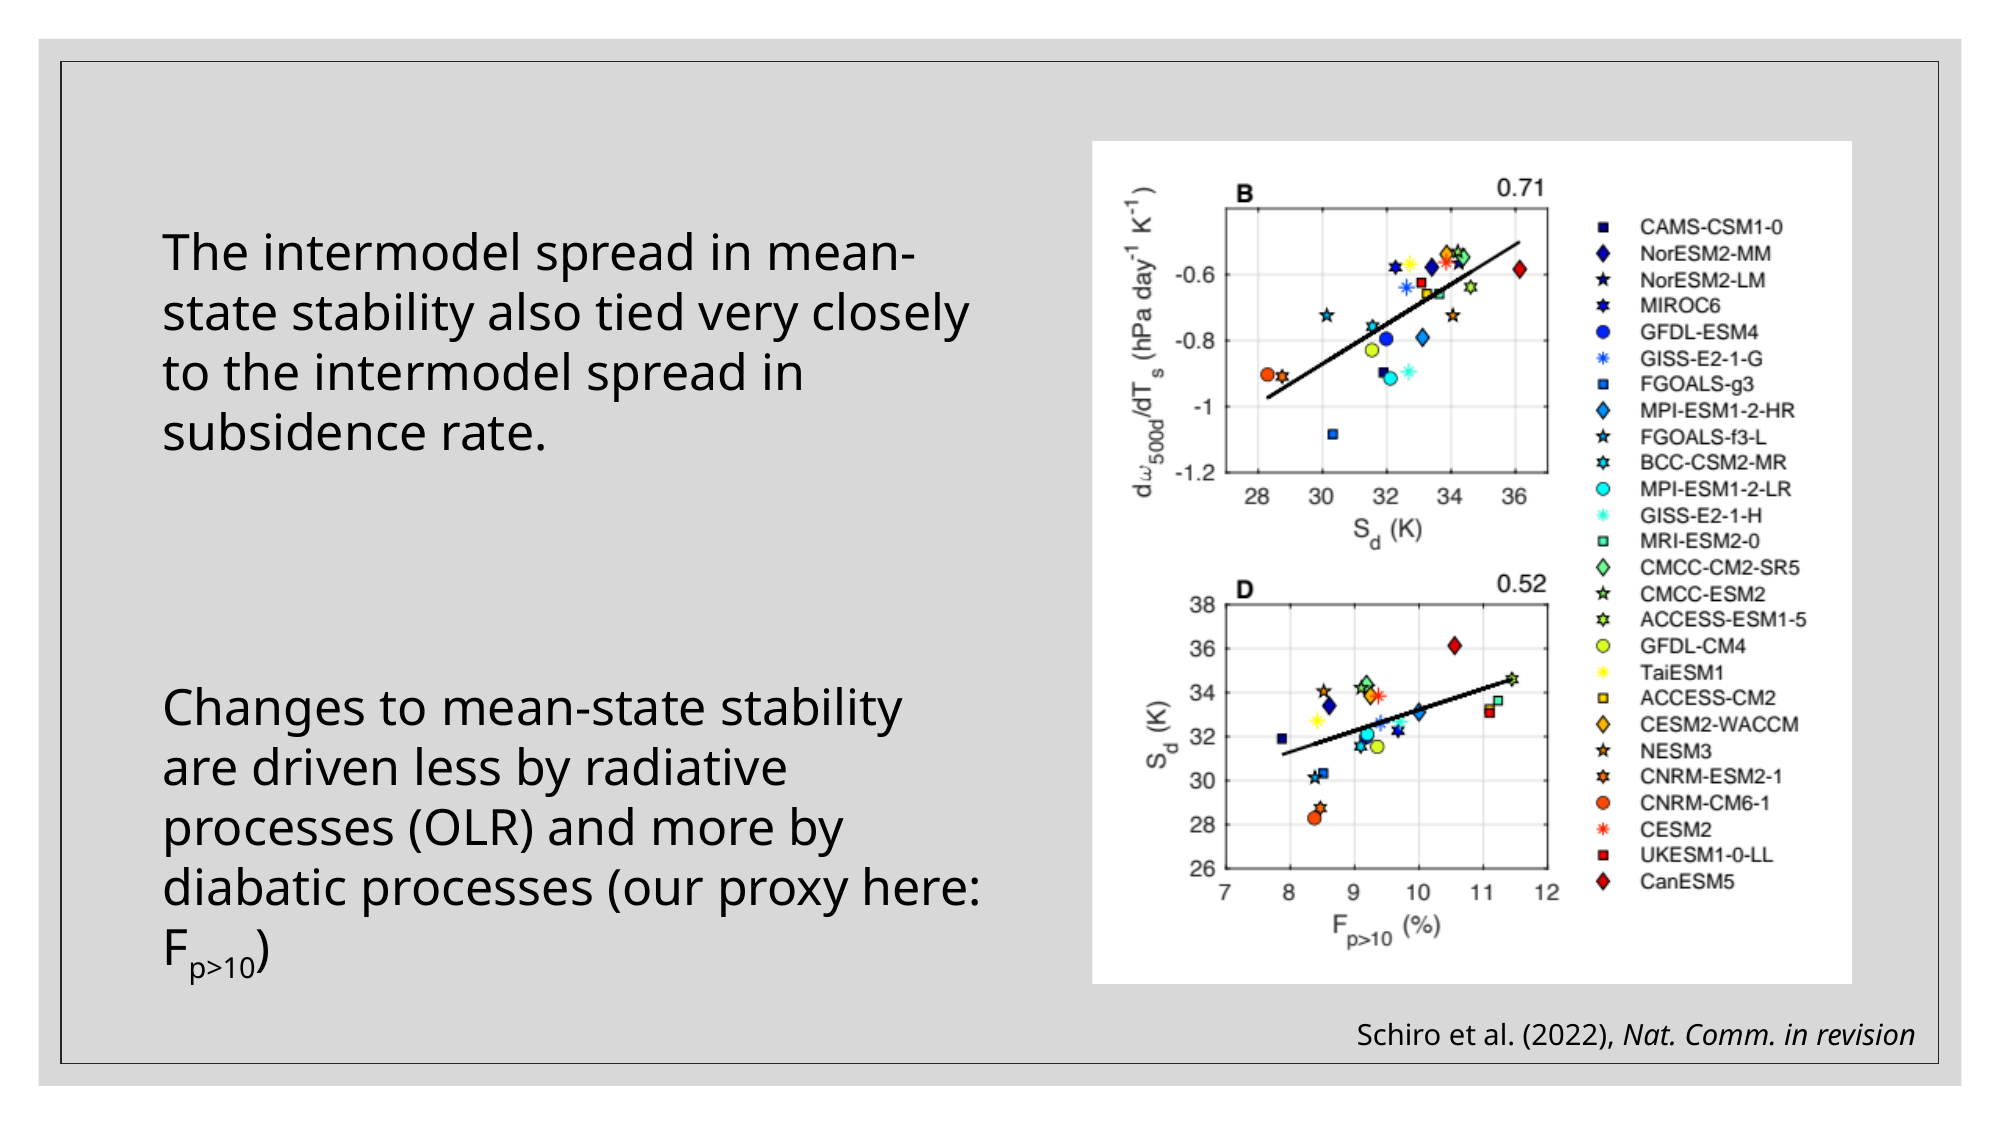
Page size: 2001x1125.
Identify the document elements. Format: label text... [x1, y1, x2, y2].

text_box [1091, 140, 1853, 985]
text_box Schiro et al. (2022), Nat. Comm. in revision [1342, 1009, 2000, 1059]
picture [1117, 146, 1831, 979]
text_box The intermodel spread in mean-state stability also tied very closely to the intermodel spread in subsidence rate. Changes to mean-state stability are driven less by radiative processes (OLR) and more by diabatic processes (our proxy here: Fp>10) [147, 213, 1004, 992]
